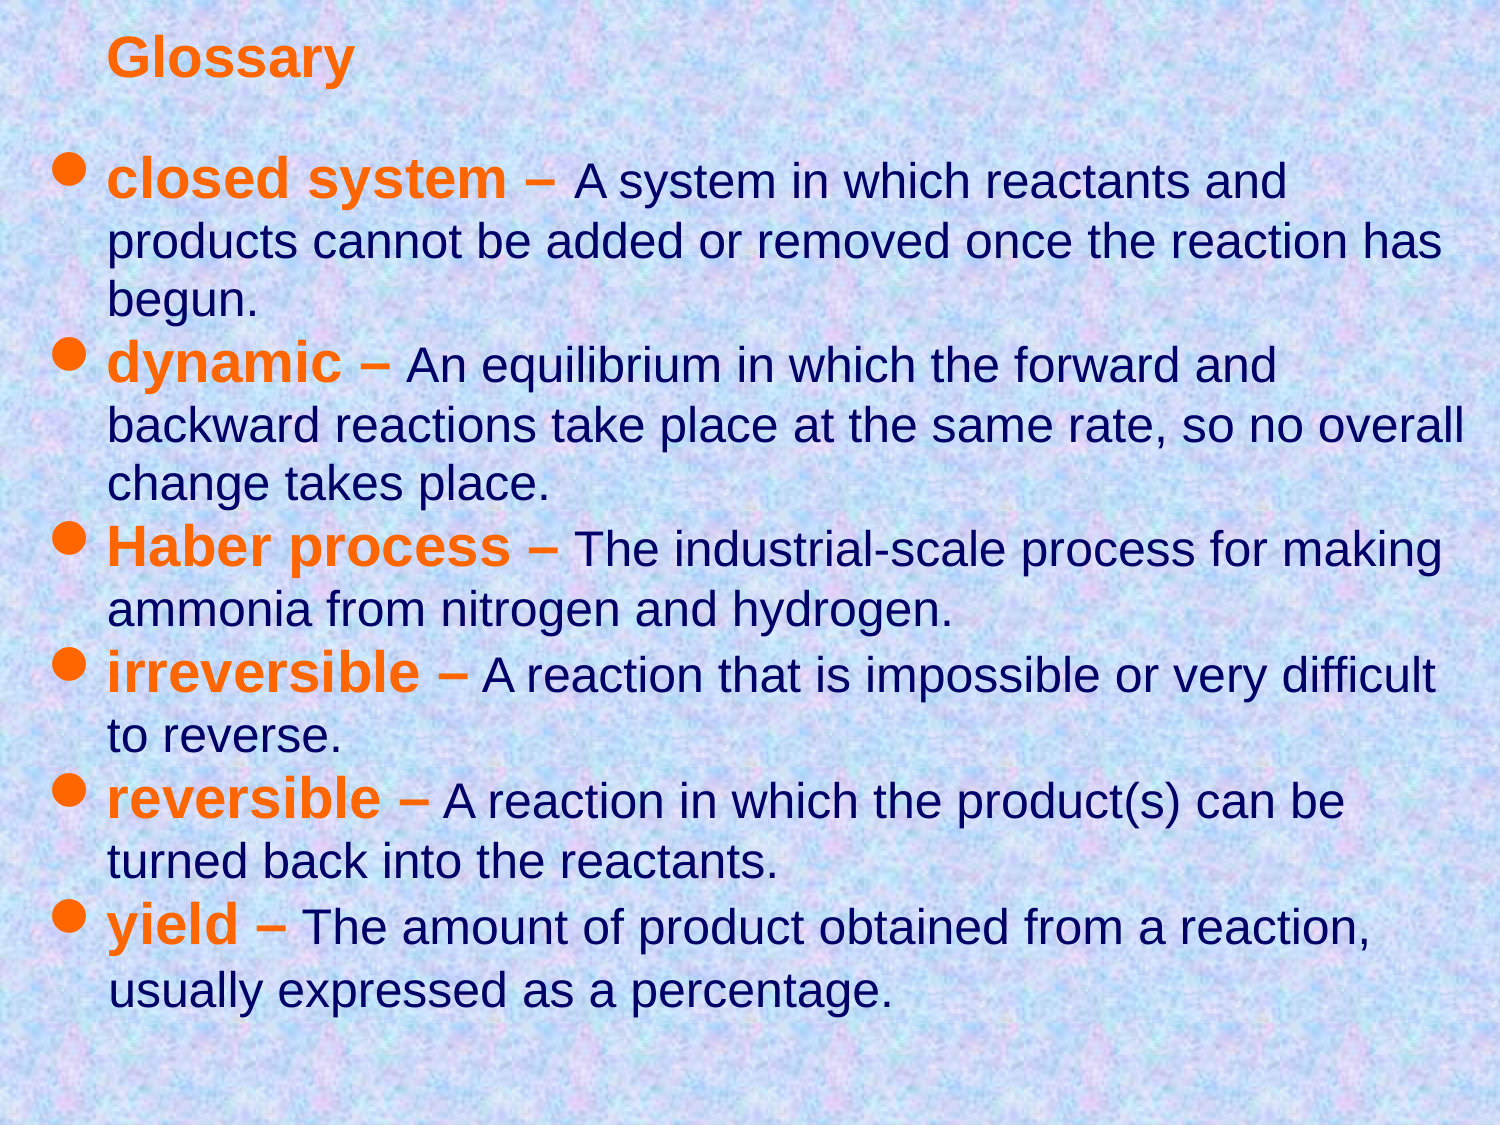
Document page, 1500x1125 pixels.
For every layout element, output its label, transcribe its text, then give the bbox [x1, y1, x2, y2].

picture [0, 0, 1500, 1125]
text_box closed system – A system in which reactants and products cannot be added or removed once the reaction has begun. dynamic – An equilibrium in which the forward and backward reactions take place at the same rate, so no overall change takes place. Haber process – The industrial-scale process for making ammonia from nitrogen and hydrogen. irreversible – A reaction that is impossible or very difficult to reverse. reversible – A reaction in which the product(s) can be turned back into the reactants. yield – The amount of product obtained from a reaction, [32, 136, 1490, 959]
text_box usually expressed as a percentage. [108, 950, 910, 1018]
title Glossary [91, 8, 1280, 99]
